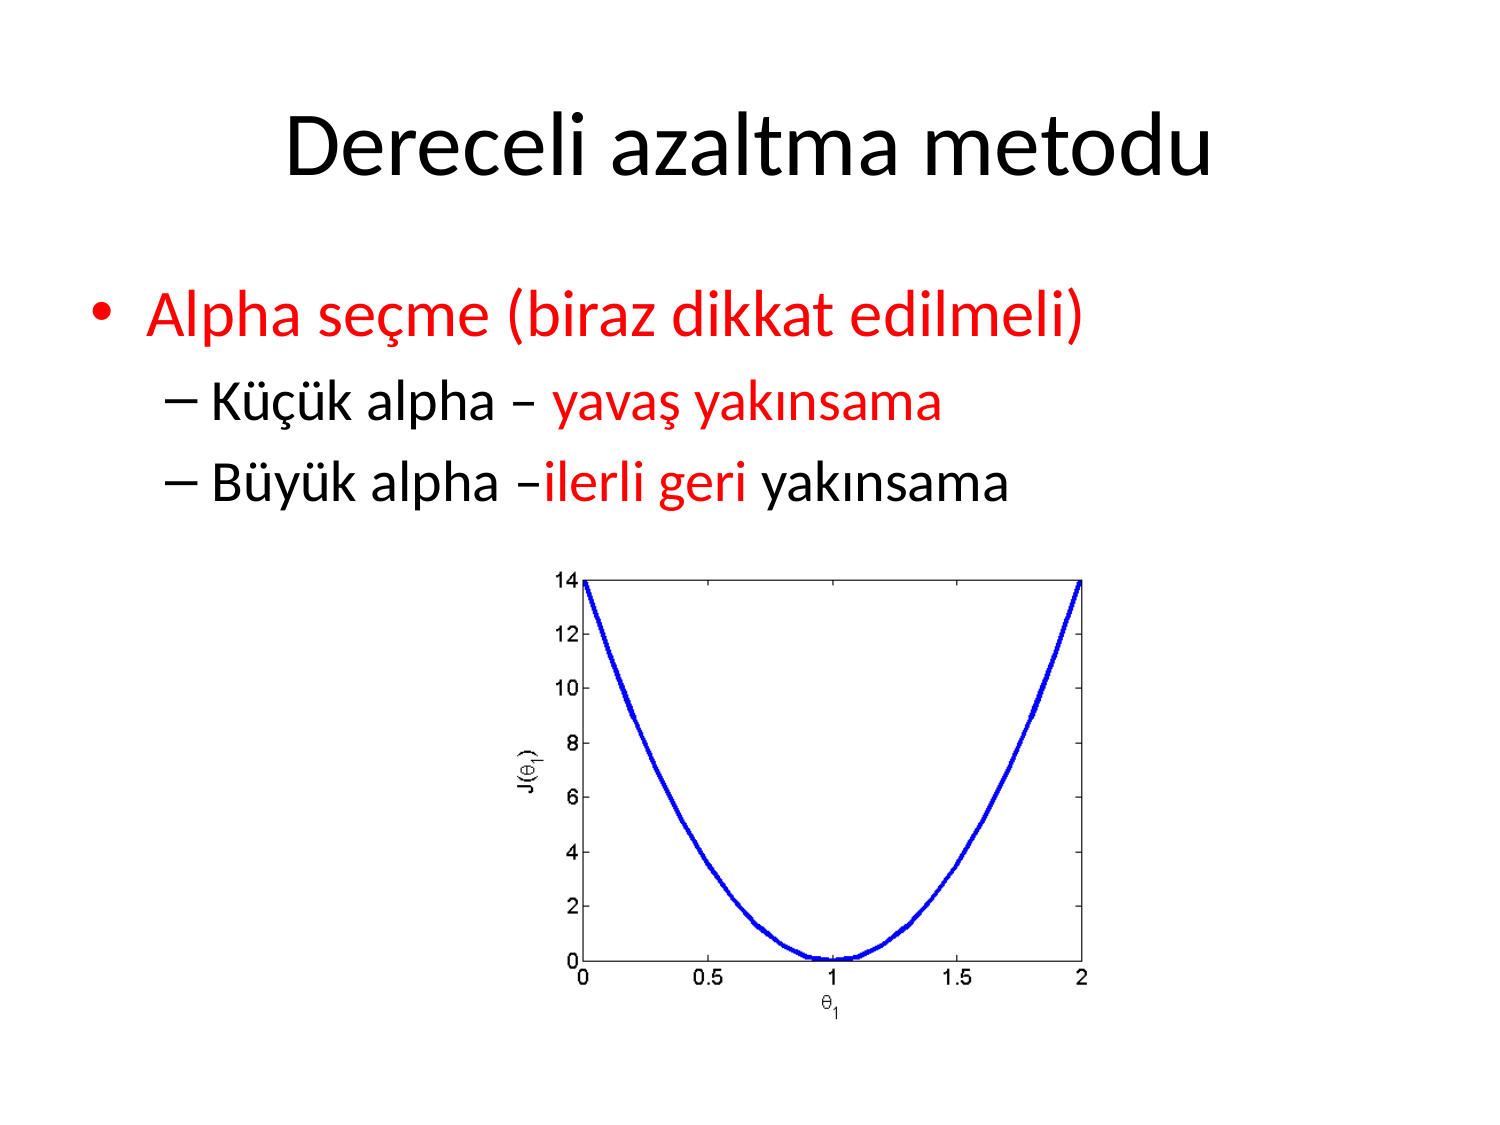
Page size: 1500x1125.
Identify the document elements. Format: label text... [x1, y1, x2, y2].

list Alpha seçme (biraz dikkat edilmeli) Küçük alpha – yavaş yakınsama Büyük alpha –ilerli geri yakınsama [75, 262, 1425, 1005]
title Dereceli azaltma metodu [75, 45, 1425, 233]
picture [499, 543, 1142, 1026]
